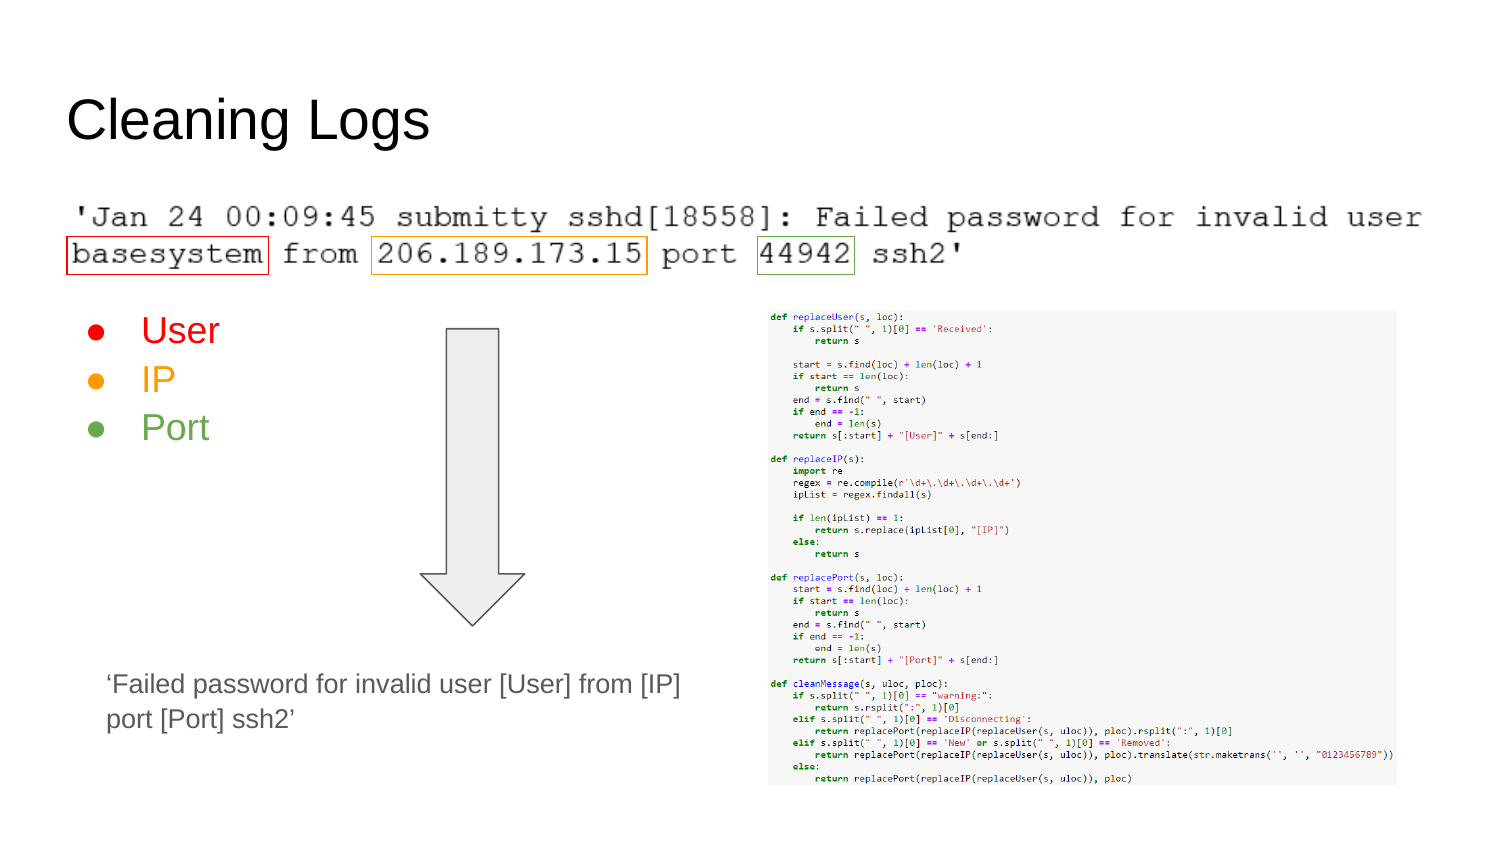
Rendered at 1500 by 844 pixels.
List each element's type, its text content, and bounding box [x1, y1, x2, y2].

list User IP Port [51, 296, 1449, 750]
title Cleaning Logs [51, 72, 1449, 167]
picture [50, 188, 1450, 289]
picture [768, 310, 1397, 786]
list ‘Failed password for invalid user [User] from [IP] port [Port] ssh2’ [91, 649, 719, 750]
text_box [420, 328, 525, 626]
